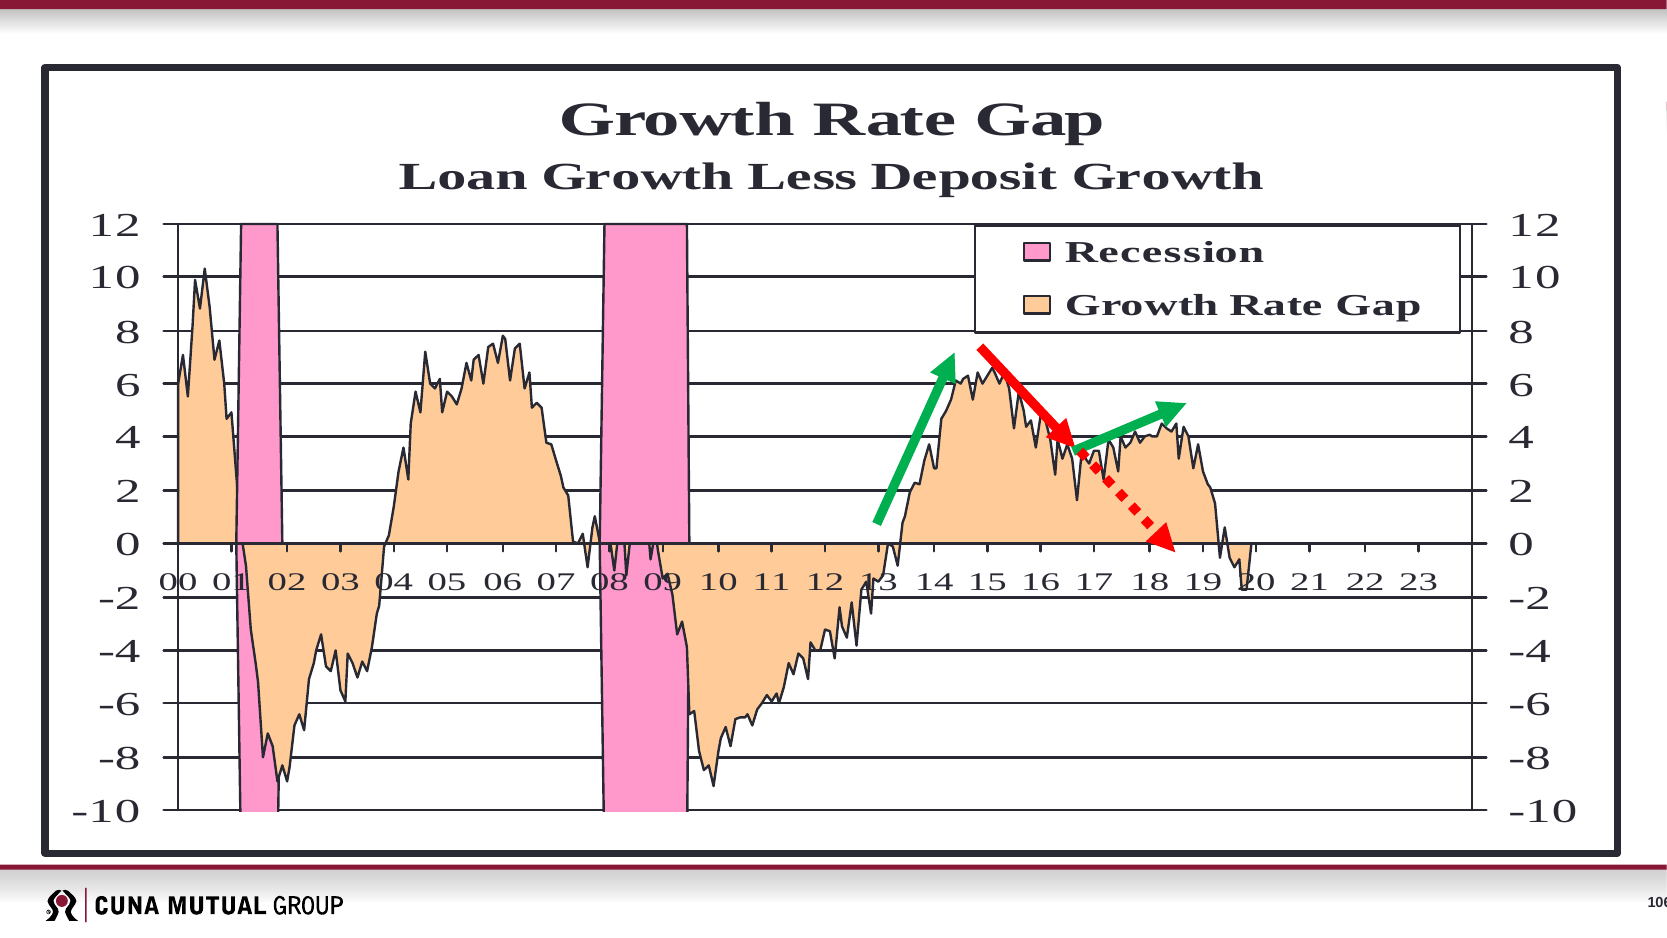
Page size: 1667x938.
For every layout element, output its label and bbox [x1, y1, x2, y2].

text_box [1079, 450, 1176, 553]
text_box [876, 352, 955, 525]
text_box [979, 346, 1076, 449]
text_box [32, 59, 1633, 862]
text_box [1072, 402, 1187, 452]
